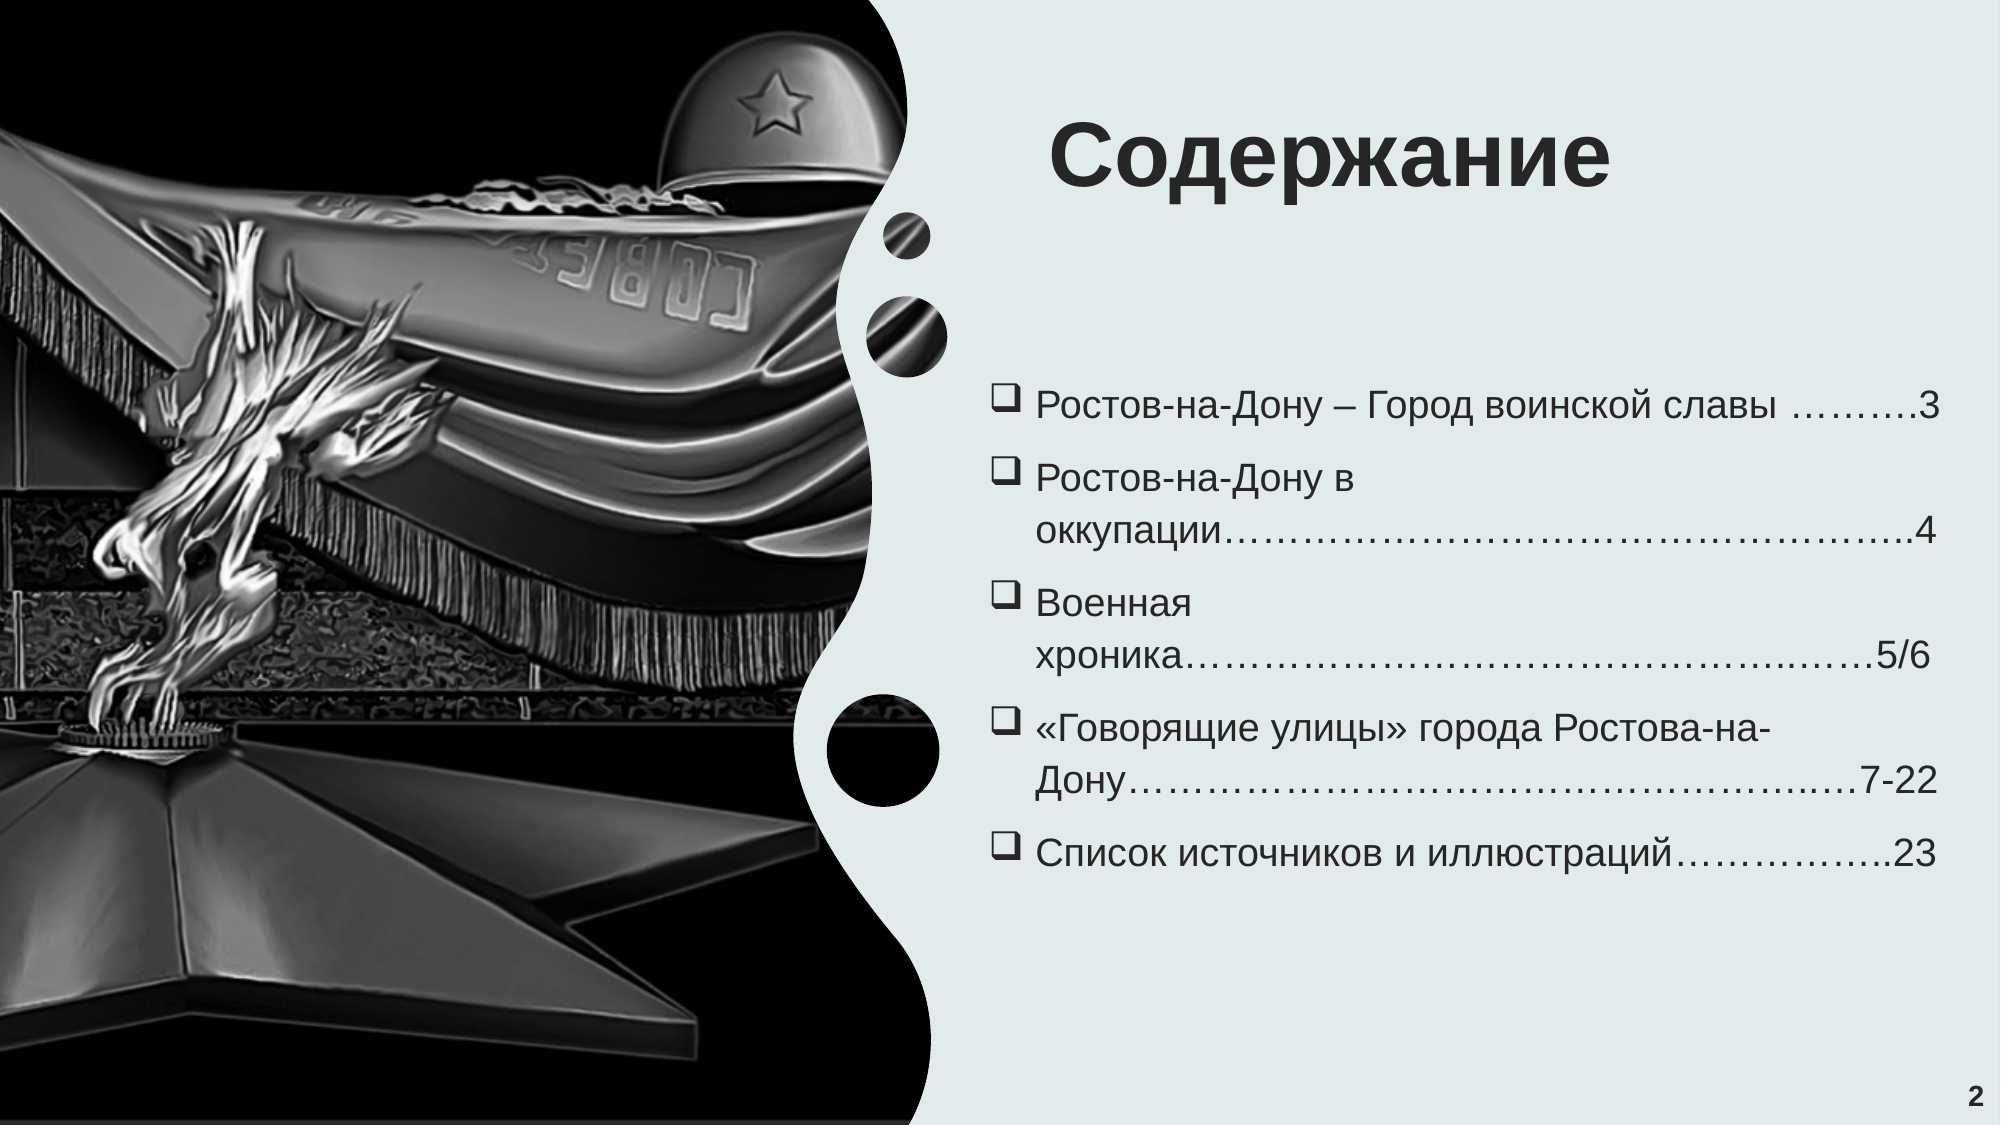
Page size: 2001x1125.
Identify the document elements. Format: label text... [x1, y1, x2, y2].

slide_number 2 [1761, 1064, 2000, 1125]
title Содержание [1033, 67, 1914, 212]
list Ростов-на-Дону – Город воинской славы ……….3 Ростов-на-Дону в оккупации……………………………………………..4 Военная хроника………………………………………..……5/6 «Говорящие улицы» города Ростова-на-Дону……………………………………………..…7-22 Список источников и иллюстраций……………..23 [973, 366, 1974, 888]
text_box [948, 0, 2000, 1125]
picture [0, 0, 948, 1125]
